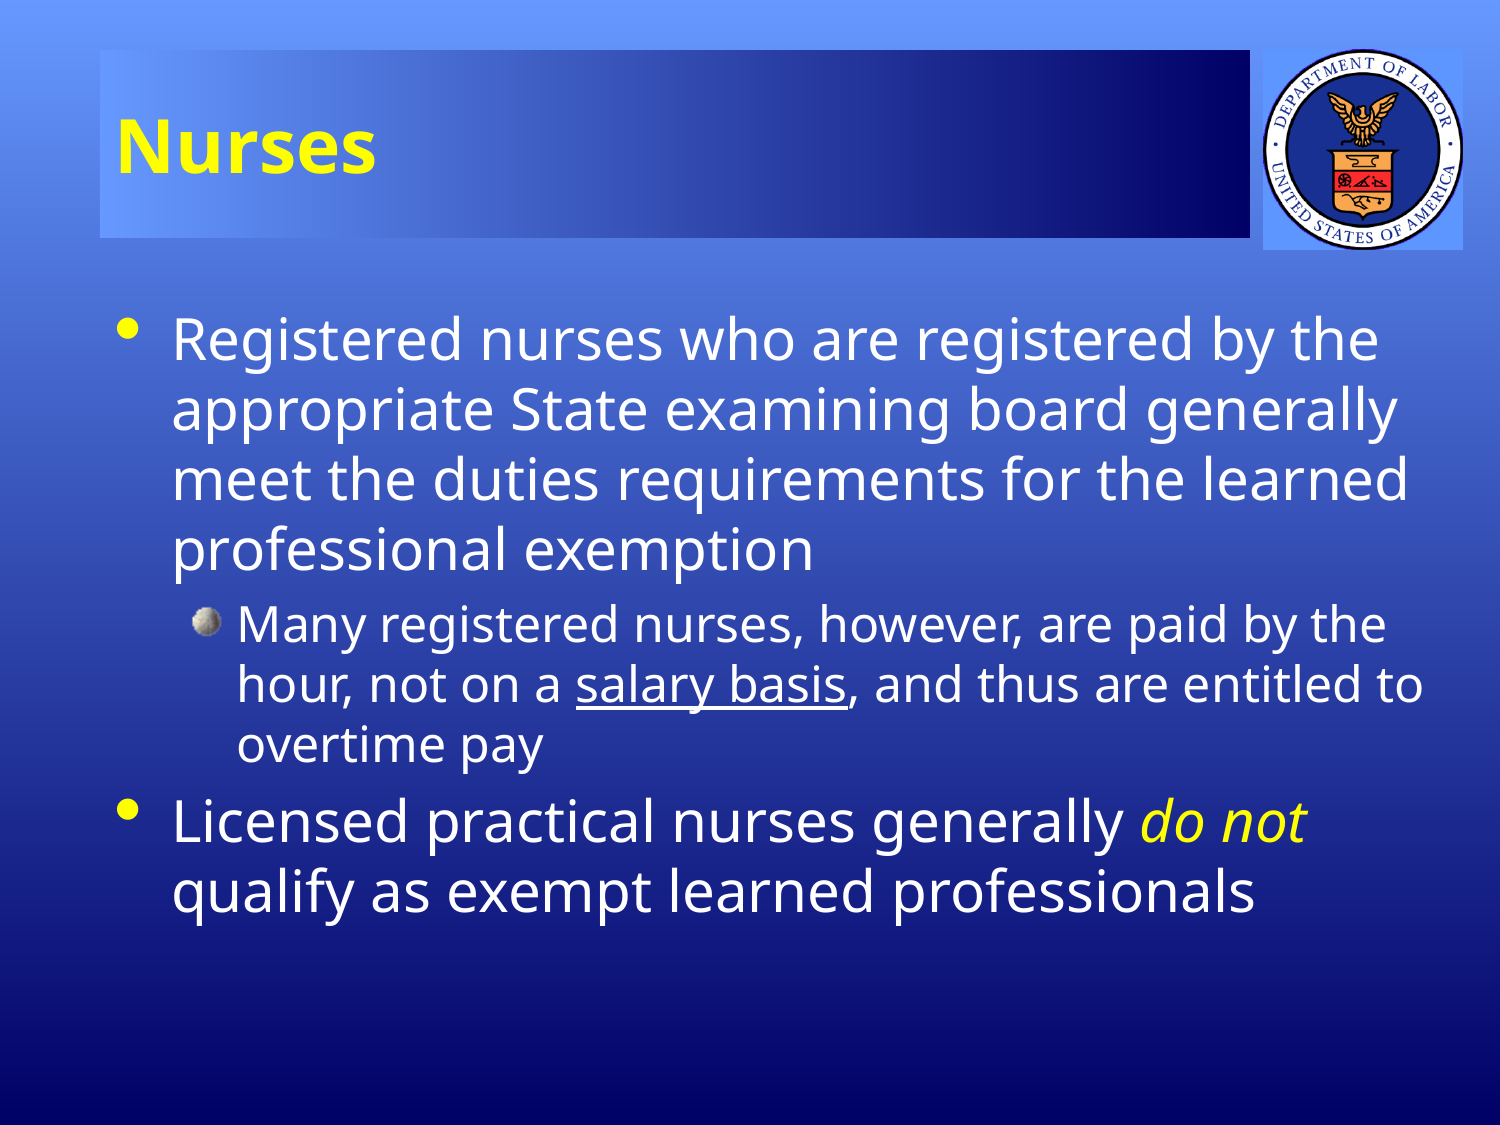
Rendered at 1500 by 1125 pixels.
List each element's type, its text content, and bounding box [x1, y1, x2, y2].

title Nurses [99, 49, 1251, 238]
picture [189, 604, 227, 640]
list Registered nurses who are registered by the appropriate State examining board generally meet the duties requirements for the learned professional exemption Many registered nurses, however, are paid by the hour, not on a salary basis, and thus are entitled to overtime pay Licensed practical nurses generally do not qualify as exempt learned professionals [99, 294, 1451, 1038]
picture [1263, 49, 1463, 250]
